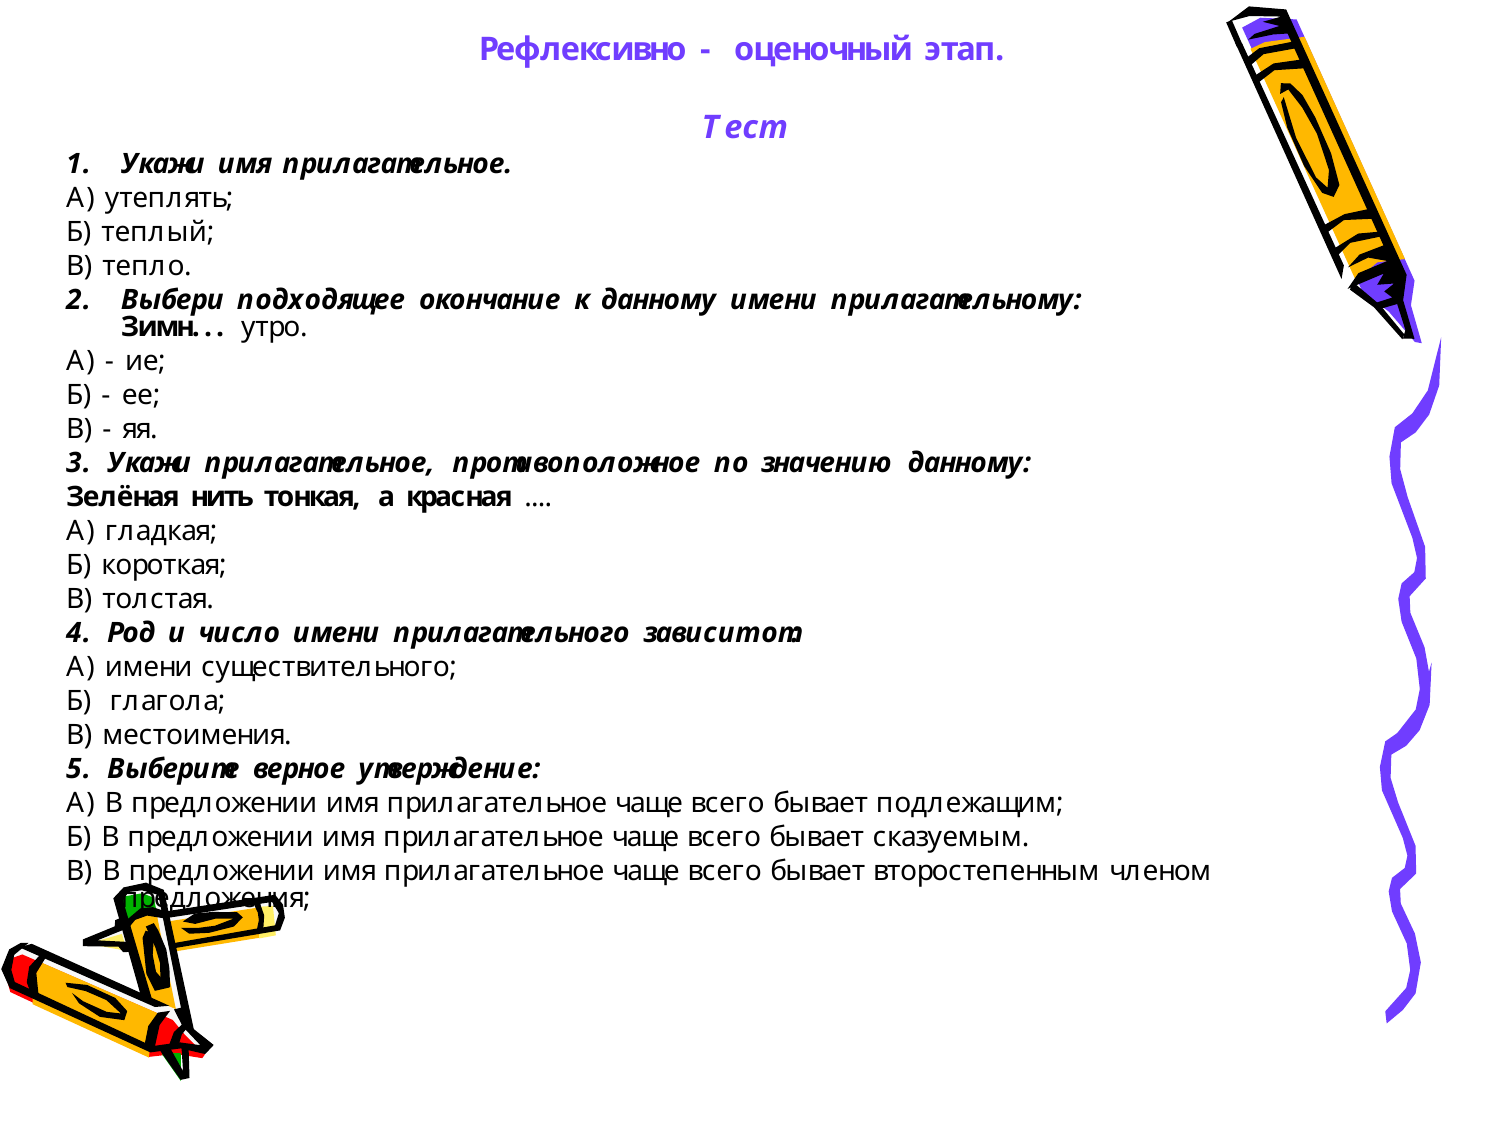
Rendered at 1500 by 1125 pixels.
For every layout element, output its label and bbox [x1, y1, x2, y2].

text_box [0, 0, 1454, 1093]
